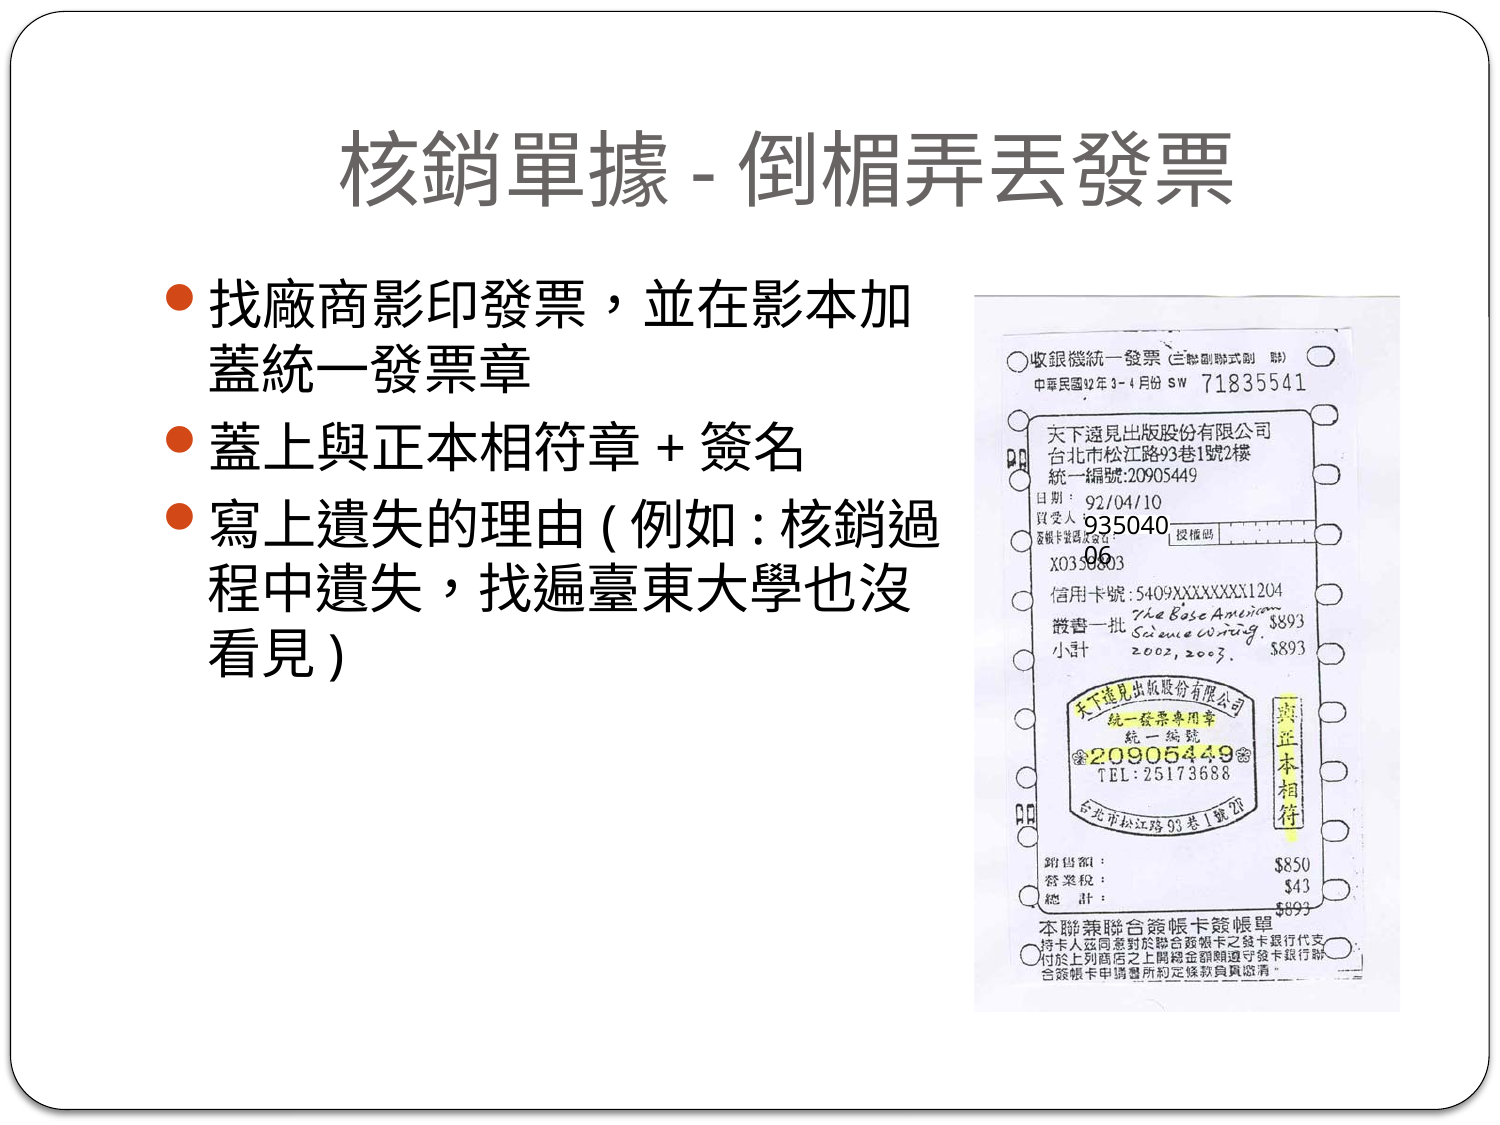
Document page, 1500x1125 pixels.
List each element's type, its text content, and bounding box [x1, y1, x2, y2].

list 找廠商影印發票，並在影本加蓋統一發票章 蓋上與正本相符章+簽名 寫上遺失的理由(例如:核銷過程中遺失，找遍臺東大學也沒看見) [147, 263, 963, 1014]
title 核銷單據-倒楣弄丟發票 [150, 45, 1425, 233]
picture [974, 295, 1401, 1013]
